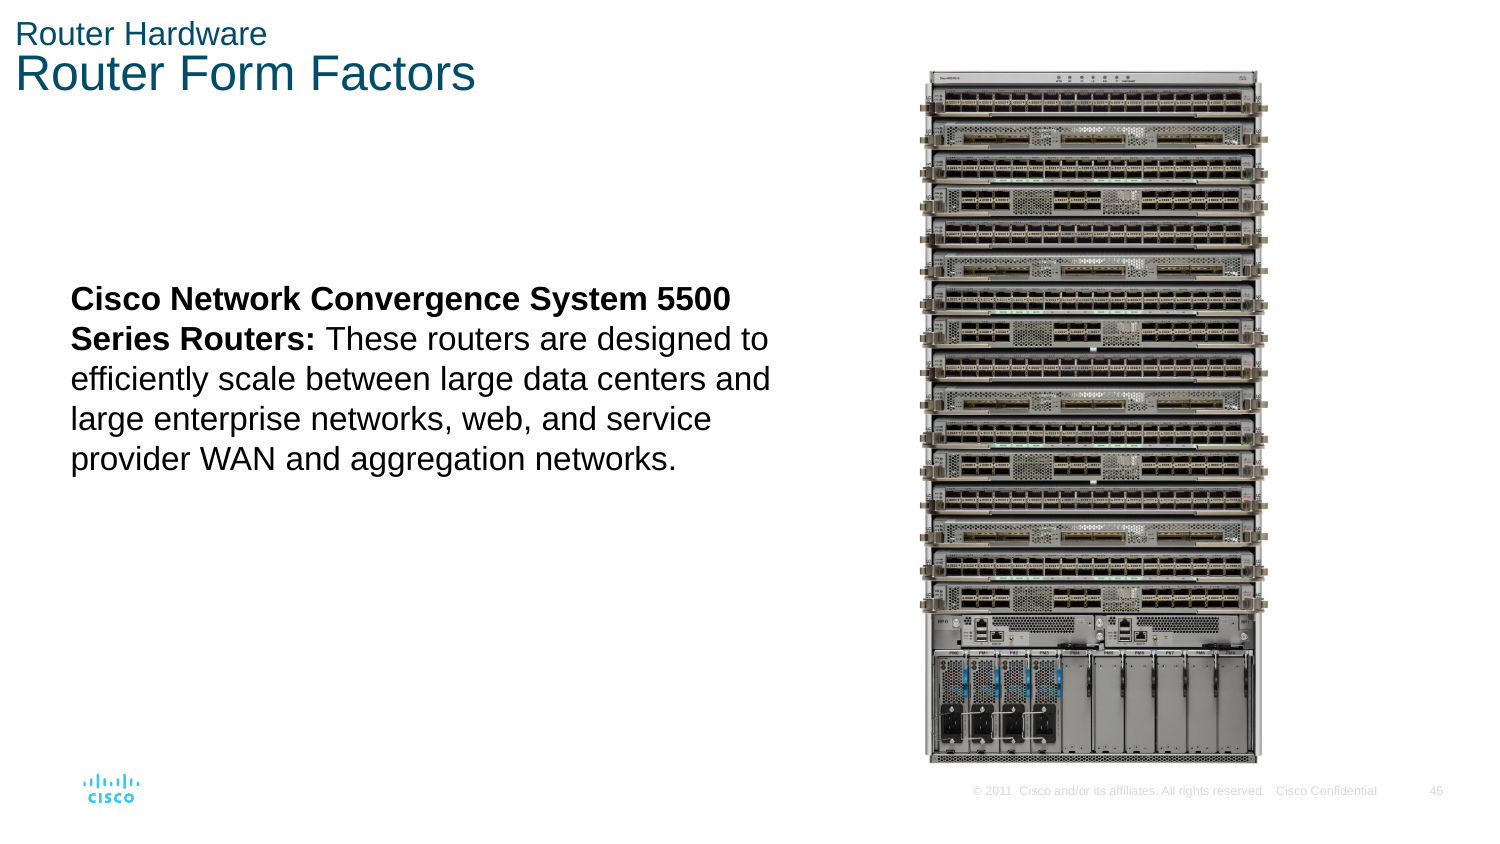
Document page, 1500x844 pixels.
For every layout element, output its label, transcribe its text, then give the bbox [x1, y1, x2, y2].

list Cisco Network Convergence System 5500 Series Routers: These routers are designed to efficiently scale between large data centers and large enterprise networks, web, and service provider WAN and aggregation networks. [55, 270, 854, 480]
title Router Hardware Router Form Factors [0, 0, 1369, 121]
picture [909, 59, 1276, 771]
